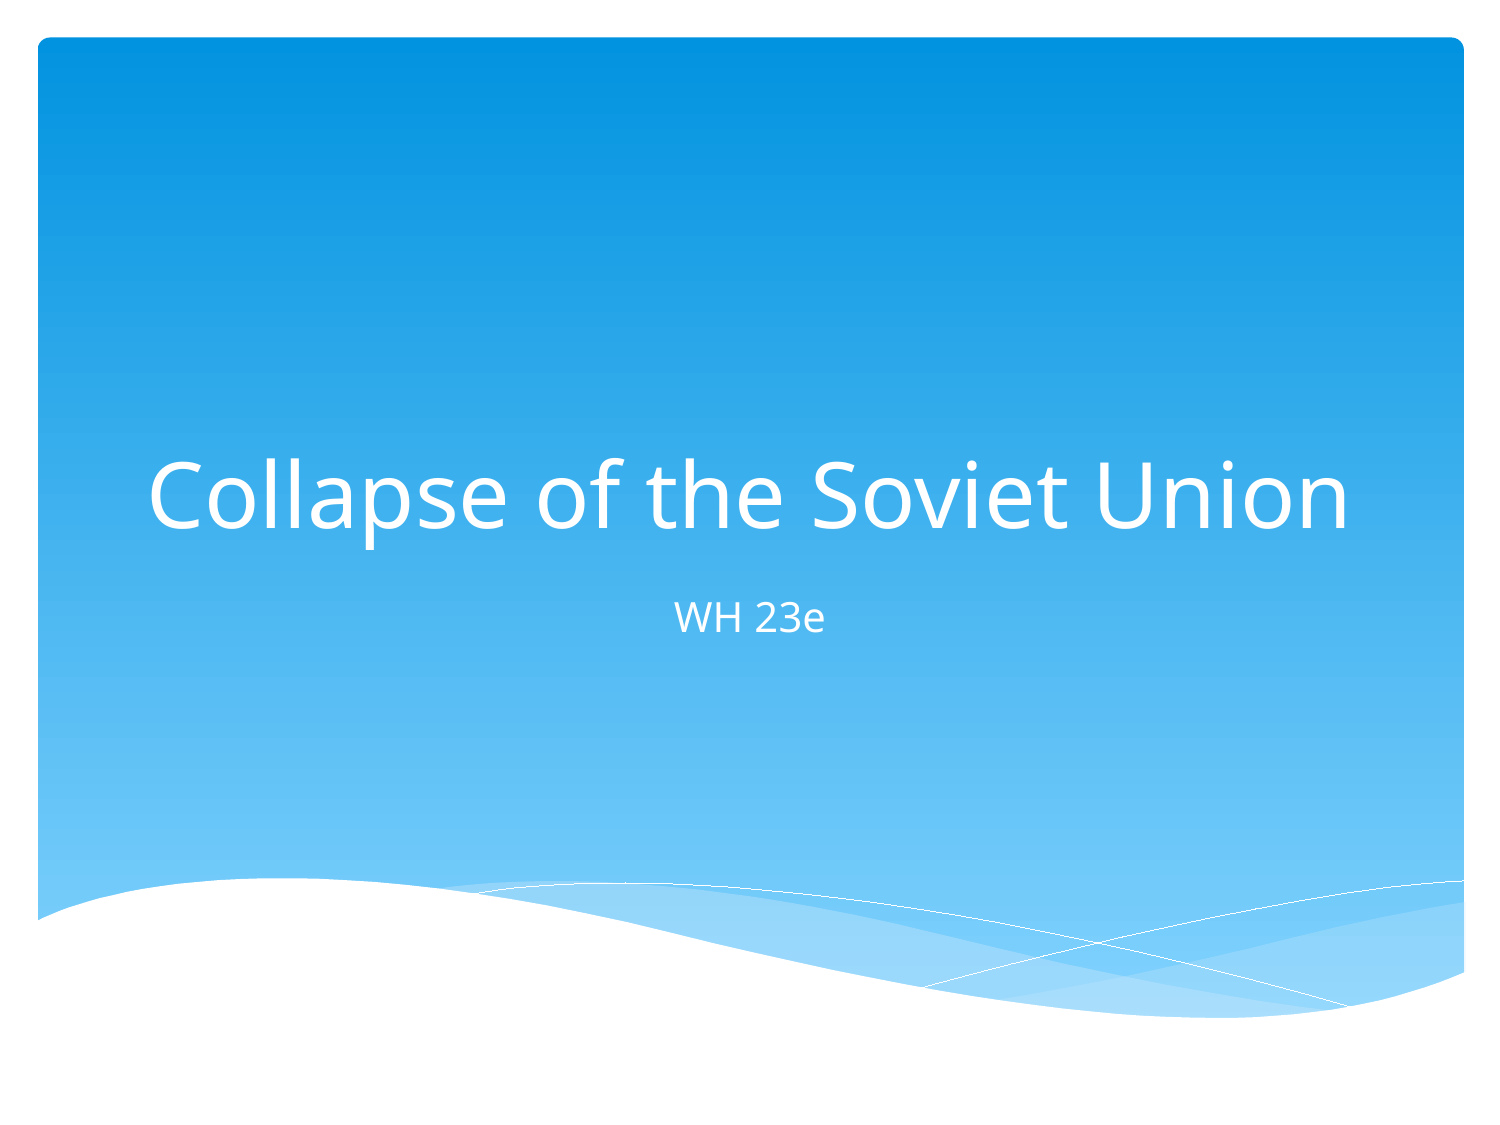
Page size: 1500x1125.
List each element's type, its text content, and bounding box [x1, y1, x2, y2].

title Collapse of the Soviet Union [112, 262, 1388, 555]
subtitle WH 23e [225, 583, 1275, 825]
